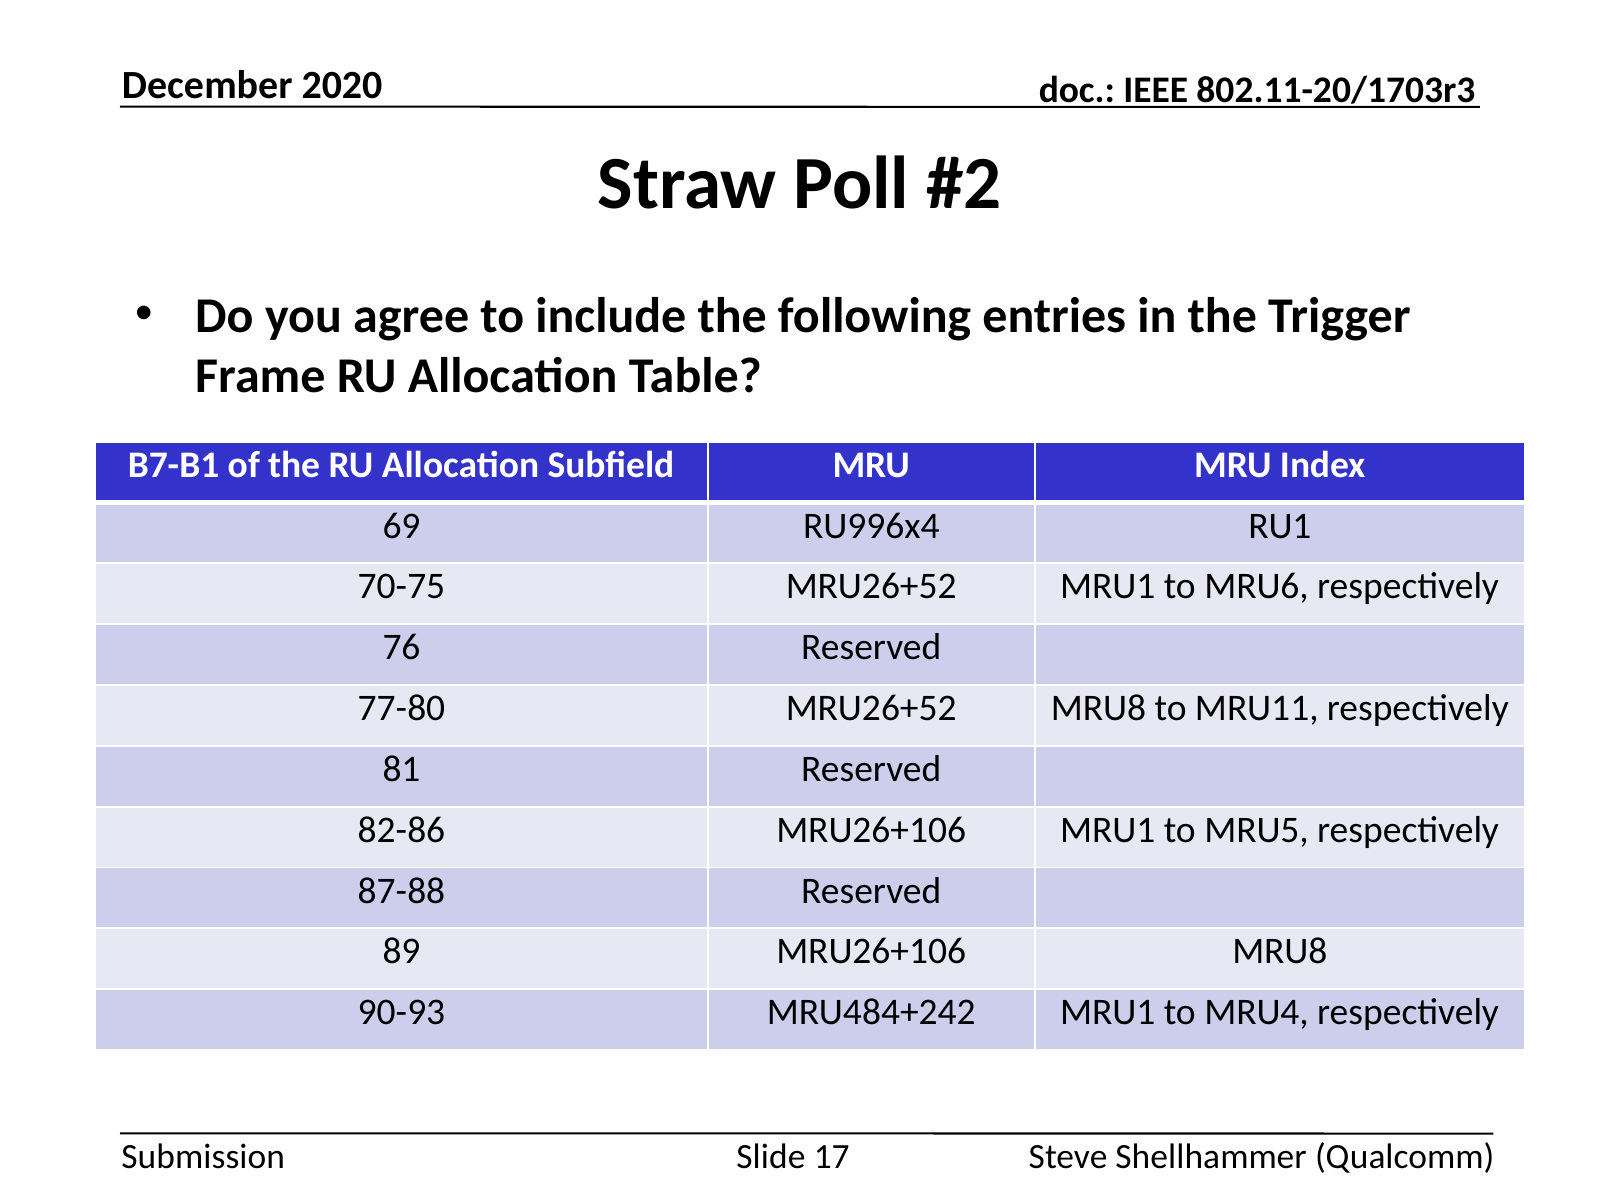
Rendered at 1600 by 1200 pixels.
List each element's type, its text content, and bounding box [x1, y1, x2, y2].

table_cell MRU1 to MRU5, respectively [1036, 808, 1524, 867]
table_cell 89 [96, 929, 707, 988]
table_cell 69 [96, 505, 707, 562]
table_cell MRU26+106 [709, 808, 1034, 867]
table_cell 87-88 [96, 868, 707, 927]
table_cell MRU1 to MRU4, respectively [1036, 990, 1524, 1049]
table_cell RU996x4 [709, 505, 1034, 562]
table_cell Reserved [709, 868, 1034, 927]
table_cell [1036, 868, 1524, 927]
table_cell MRU8 [1036, 929, 1524, 988]
footer Steve Shellhammer (Qualcomm) [937, 1132, 1495, 1174]
table_cell MRU26+52 [709, 686, 1034, 745]
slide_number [121, 58, 451, 107]
table_cell [1036, 625, 1524, 684]
table_cell 77-80 [96, 686, 707, 745]
table_cell MRU484+242 [709, 990, 1034, 1049]
slide_number Slide 17 [733, 1132, 854, 1197]
table_header MRU Index [1036, 443, 1524, 500]
table_cell MRU26+106 [709, 929, 1034, 988]
table_cell [1036, 747, 1524, 806]
table_cell MRU26+52 [709, 564, 1034, 623]
table_cell Reserved [709, 747, 1034, 806]
table_cell MRU1 to MRU6, respectively [1036, 564, 1524, 623]
table_cell 81 [96, 747, 707, 806]
table_header B7-B1 of the RU Allocation Subfield [96, 443, 707, 500]
list Do you agree to include the following entries in the Trigger Frame RU Allocation Table? [119, 274, 1480, 417]
table_cell MRU8 to MRU11, respectively [1036, 686, 1524, 745]
table_cell Reserved [709, 625, 1034, 684]
title Straw Poll #2 [119, 119, 1480, 238]
table_cell 70-75 [96, 564, 707, 623]
table_cell 82-86 [96, 808, 707, 867]
table_cell 90-93 [96, 990, 707, 1049]
table_header MRU [709, 443, 1034, 500]
table_cell RU1 [1036, 505, 1524, 562]
table_cell 76 [96, 625, 707, 684]
